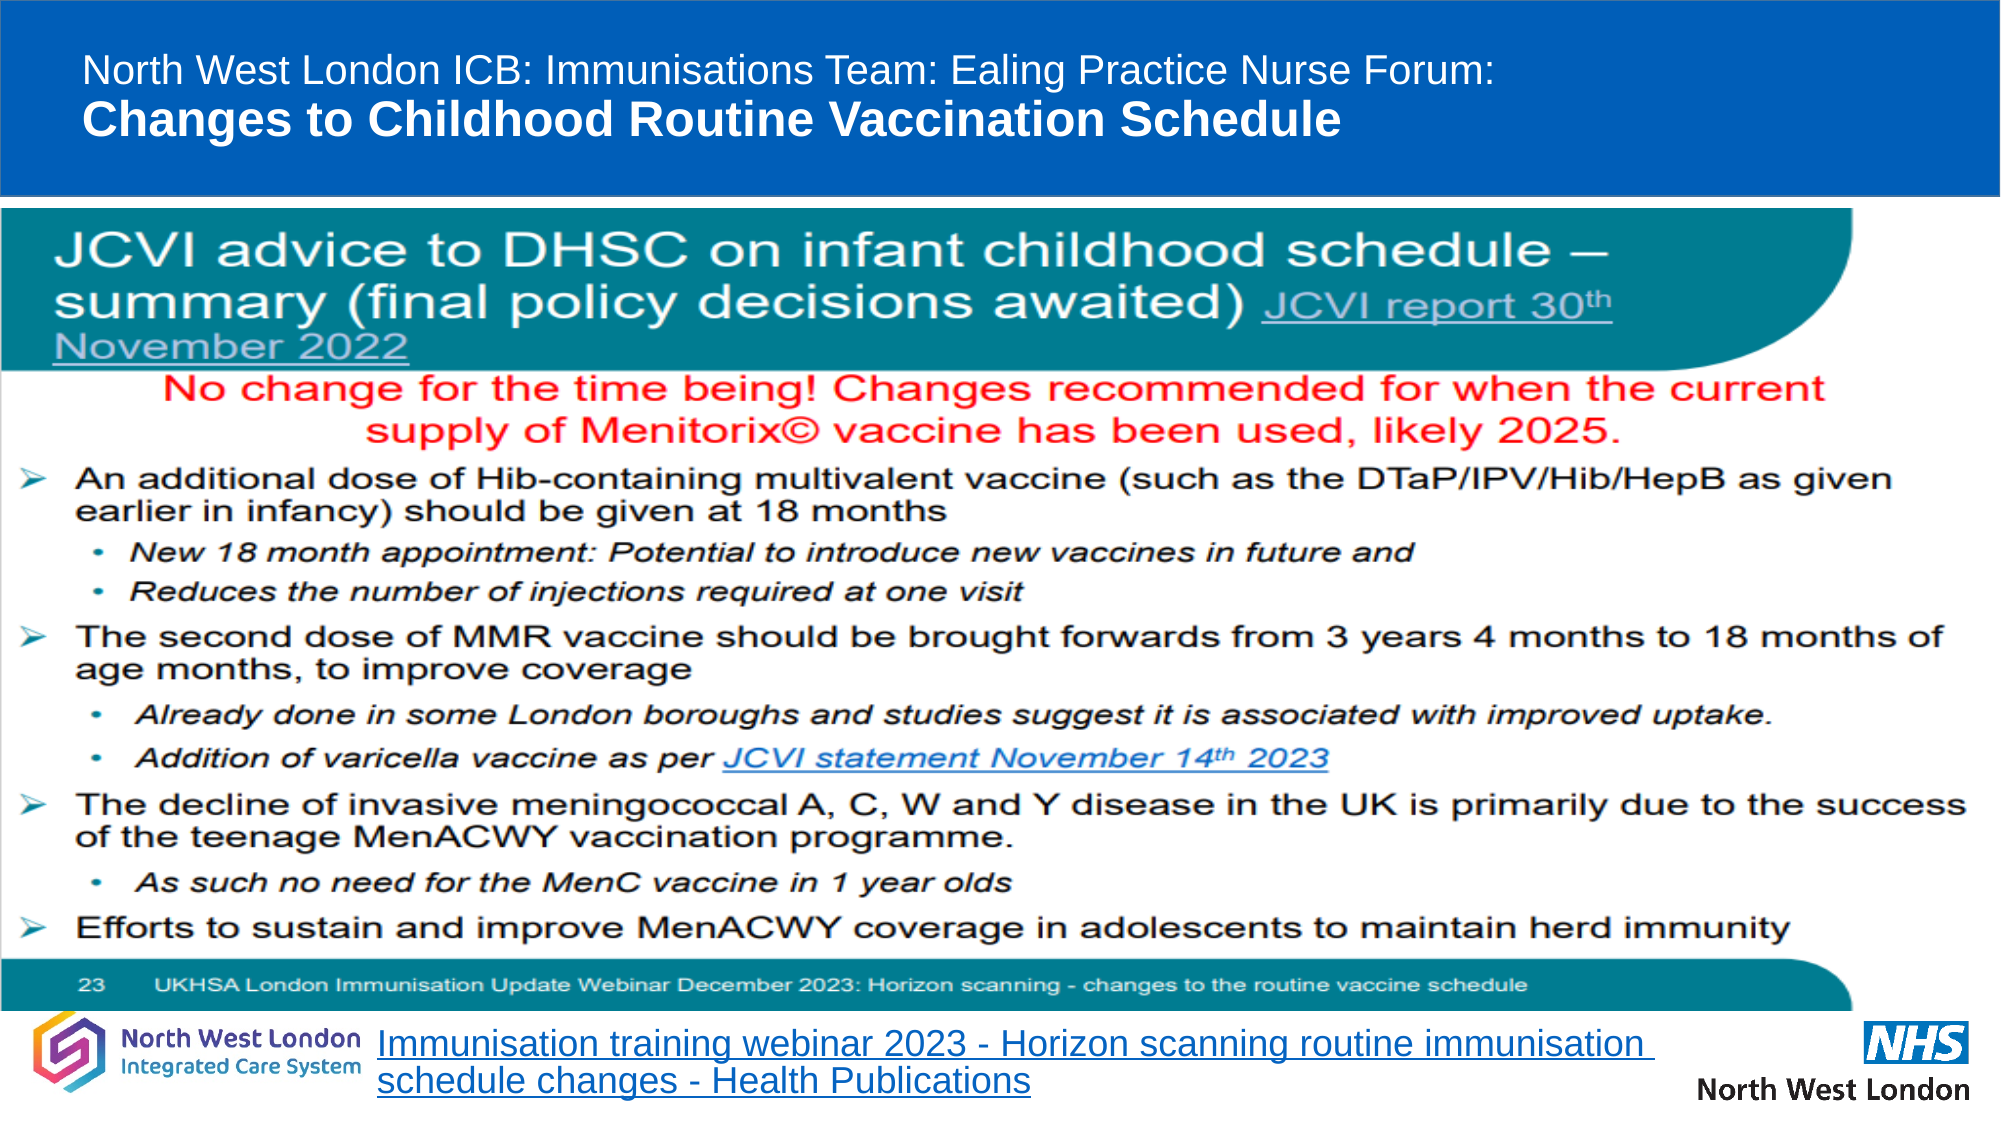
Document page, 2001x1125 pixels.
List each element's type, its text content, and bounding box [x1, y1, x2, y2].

title North West London ICB: Immunisations Team: Ealing Practice Nurse Forum: Changes to Childhood Routine Vaccination Schedule [66, 53, 1934, 143]
picture [0, 208, 2000, 1106]
picture [1696, 1021, 1971, 1107]
text_box Immunisation training webinar 2023 - Horizon scanning routine immunisation schedule changes - Health Publications [362, 1011, 1685, 1072]
